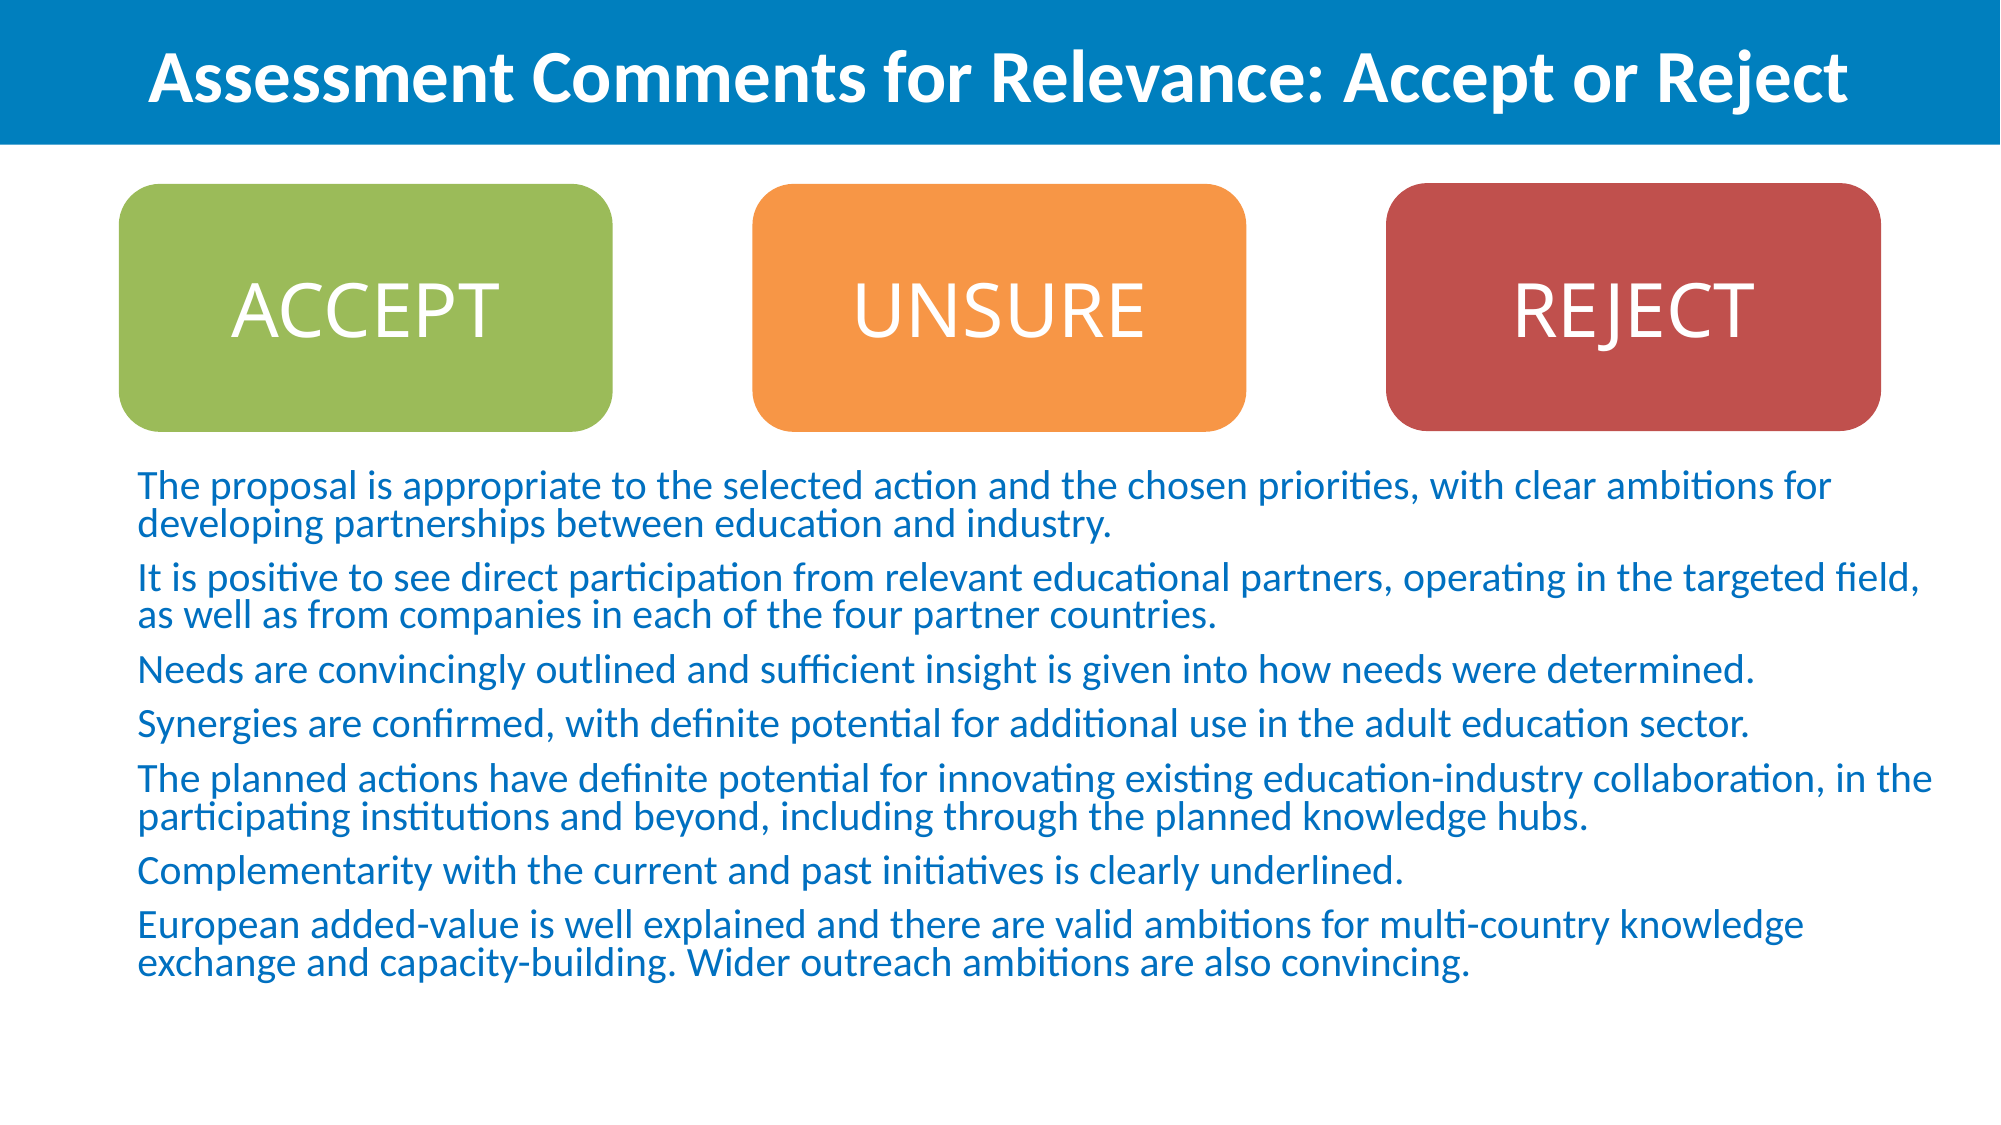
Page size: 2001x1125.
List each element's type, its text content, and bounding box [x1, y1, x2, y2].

text_box Assessment Comments for Relevance: Accept or Reject [0, 0, 2000, 145]
table_header The proposal is appropriate to the selected action and the chosen priorities, with clear ambitions for developing partnerships between education and industry. It is positive to see direct participation from relevant educational partners, operating in the targeted field, as well as from companies in each of the four partner countries. Needs are convincingly outlined and sufficient insight is given into how needs were determined. Synergies are confirmed, with definite potential for additional use in the adult education sector. The planned actions have definite potential for innovating existing education-industry collaboration, in the participating institutions and beyond, including through the planned knowledge hubs. Complementarity with the current and past initiatives is clearly underlined. European added-value is well explained and there are valid ambitions for multi-country knowledge exchange and capacity-building. Wider outreach ambitions are also convincing. [120, 470, 1955, 1085]
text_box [118, 182, 1882, 433]
